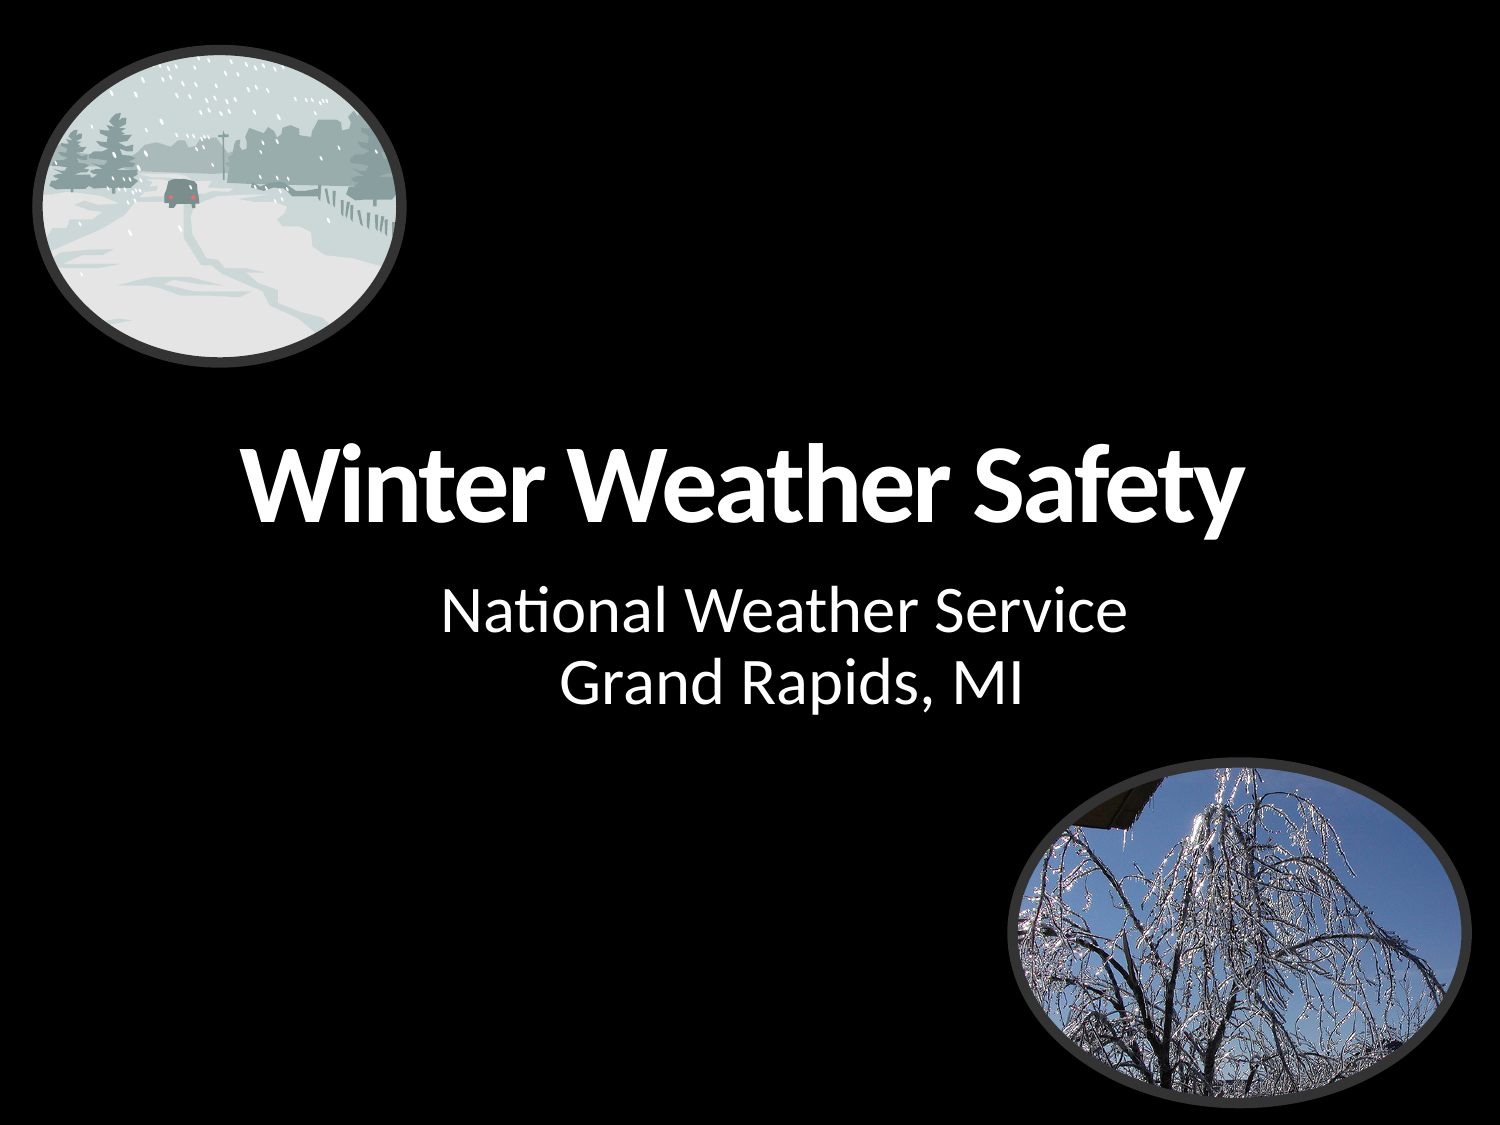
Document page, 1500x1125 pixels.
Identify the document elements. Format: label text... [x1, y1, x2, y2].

picture [37, 49, 402, 363]
title Winter Weather Safety [112, 425, 1373, 675]
picture [1012, 762, 1467, 1104]
subtitle National Weather Service Grand Rapids, MI [162, 575, 1423, 800]
